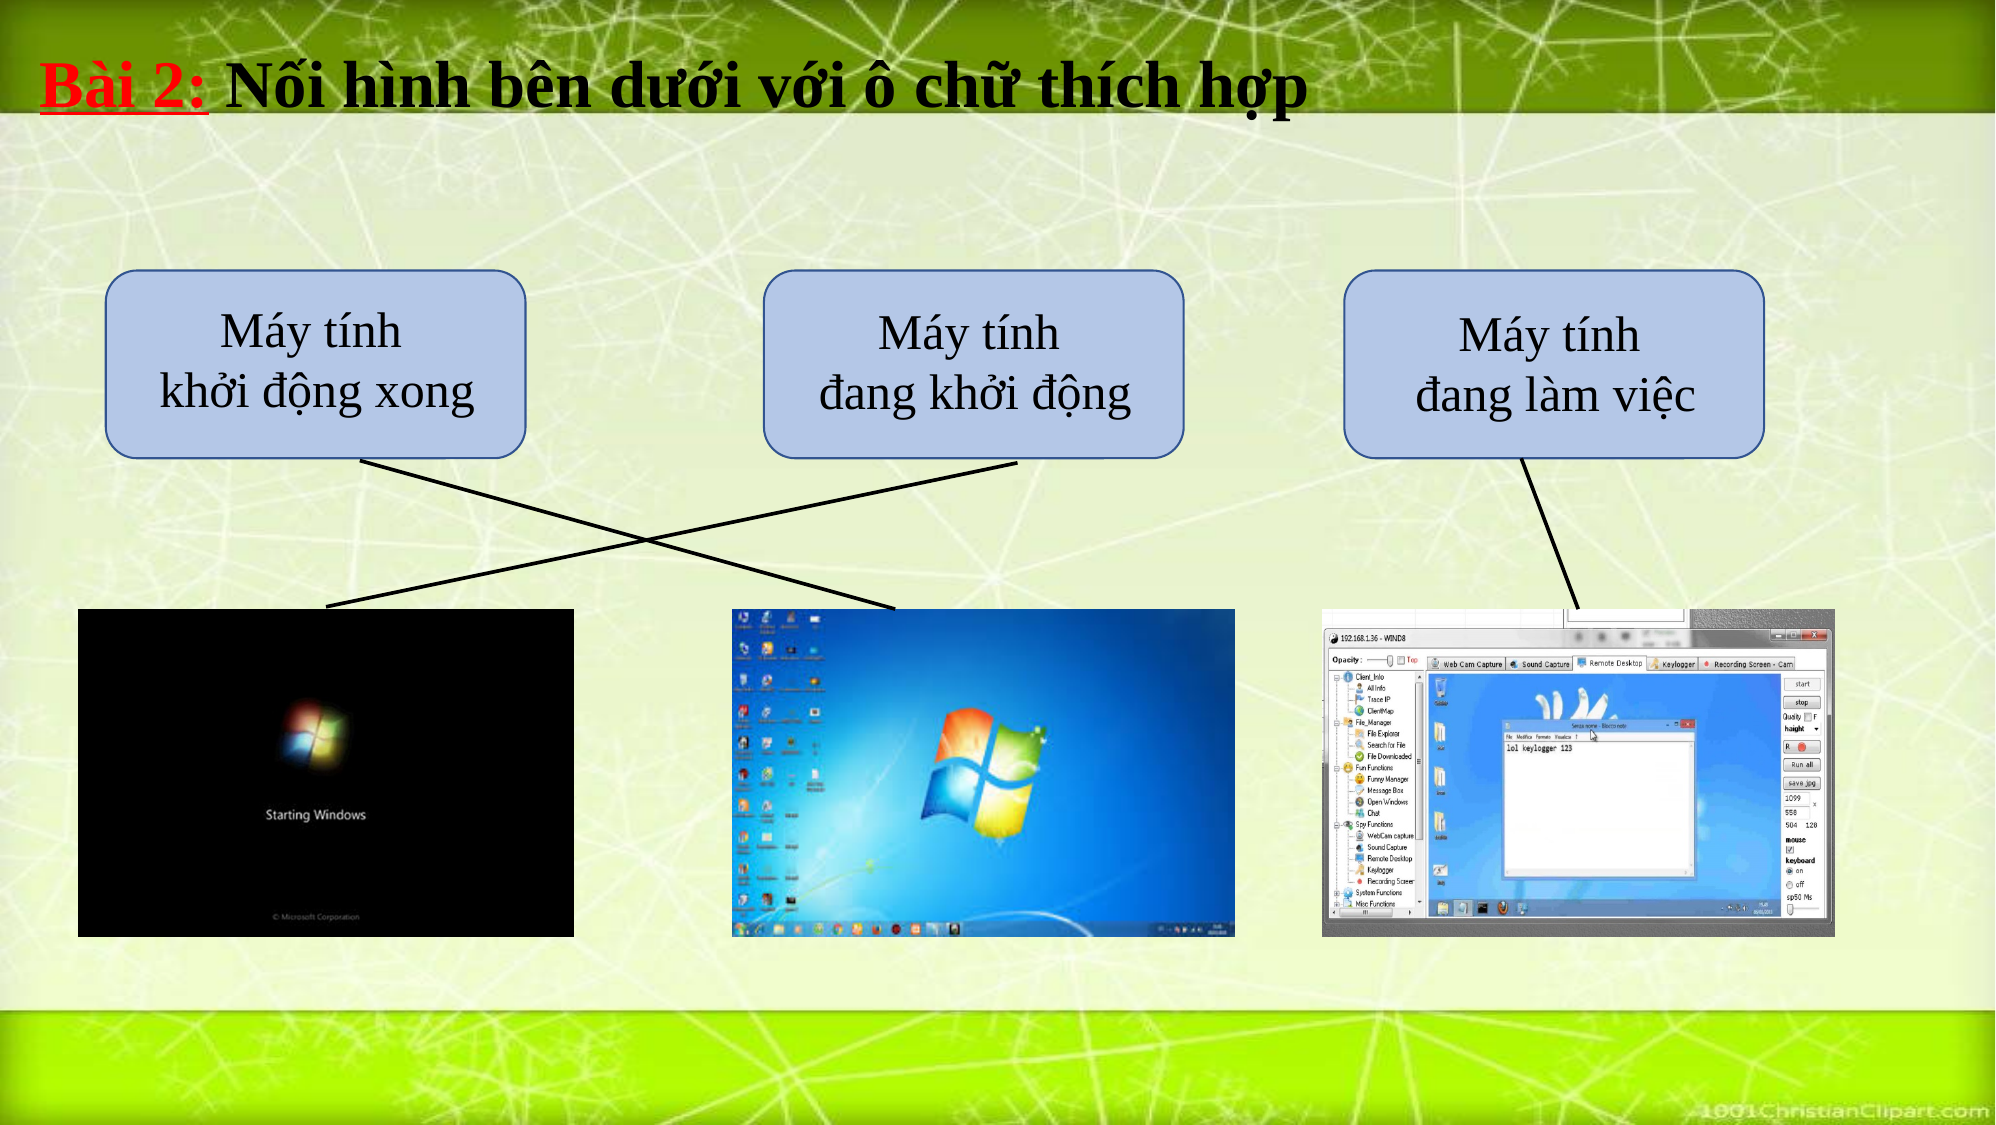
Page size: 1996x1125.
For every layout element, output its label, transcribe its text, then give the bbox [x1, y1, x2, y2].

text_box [1344, 270, 1766, 459]
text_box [105, 270, 528, 459]
picture [0, 0, 1996, 1125]
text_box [326, 462, 1018, 607]
text_box Bài 2: Nối hình bên dưới với ô chữ thích hợp [25, 33, 1942, 129]
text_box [763, 270, 1186, 459]
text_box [1521, 458, 1579, 610]
